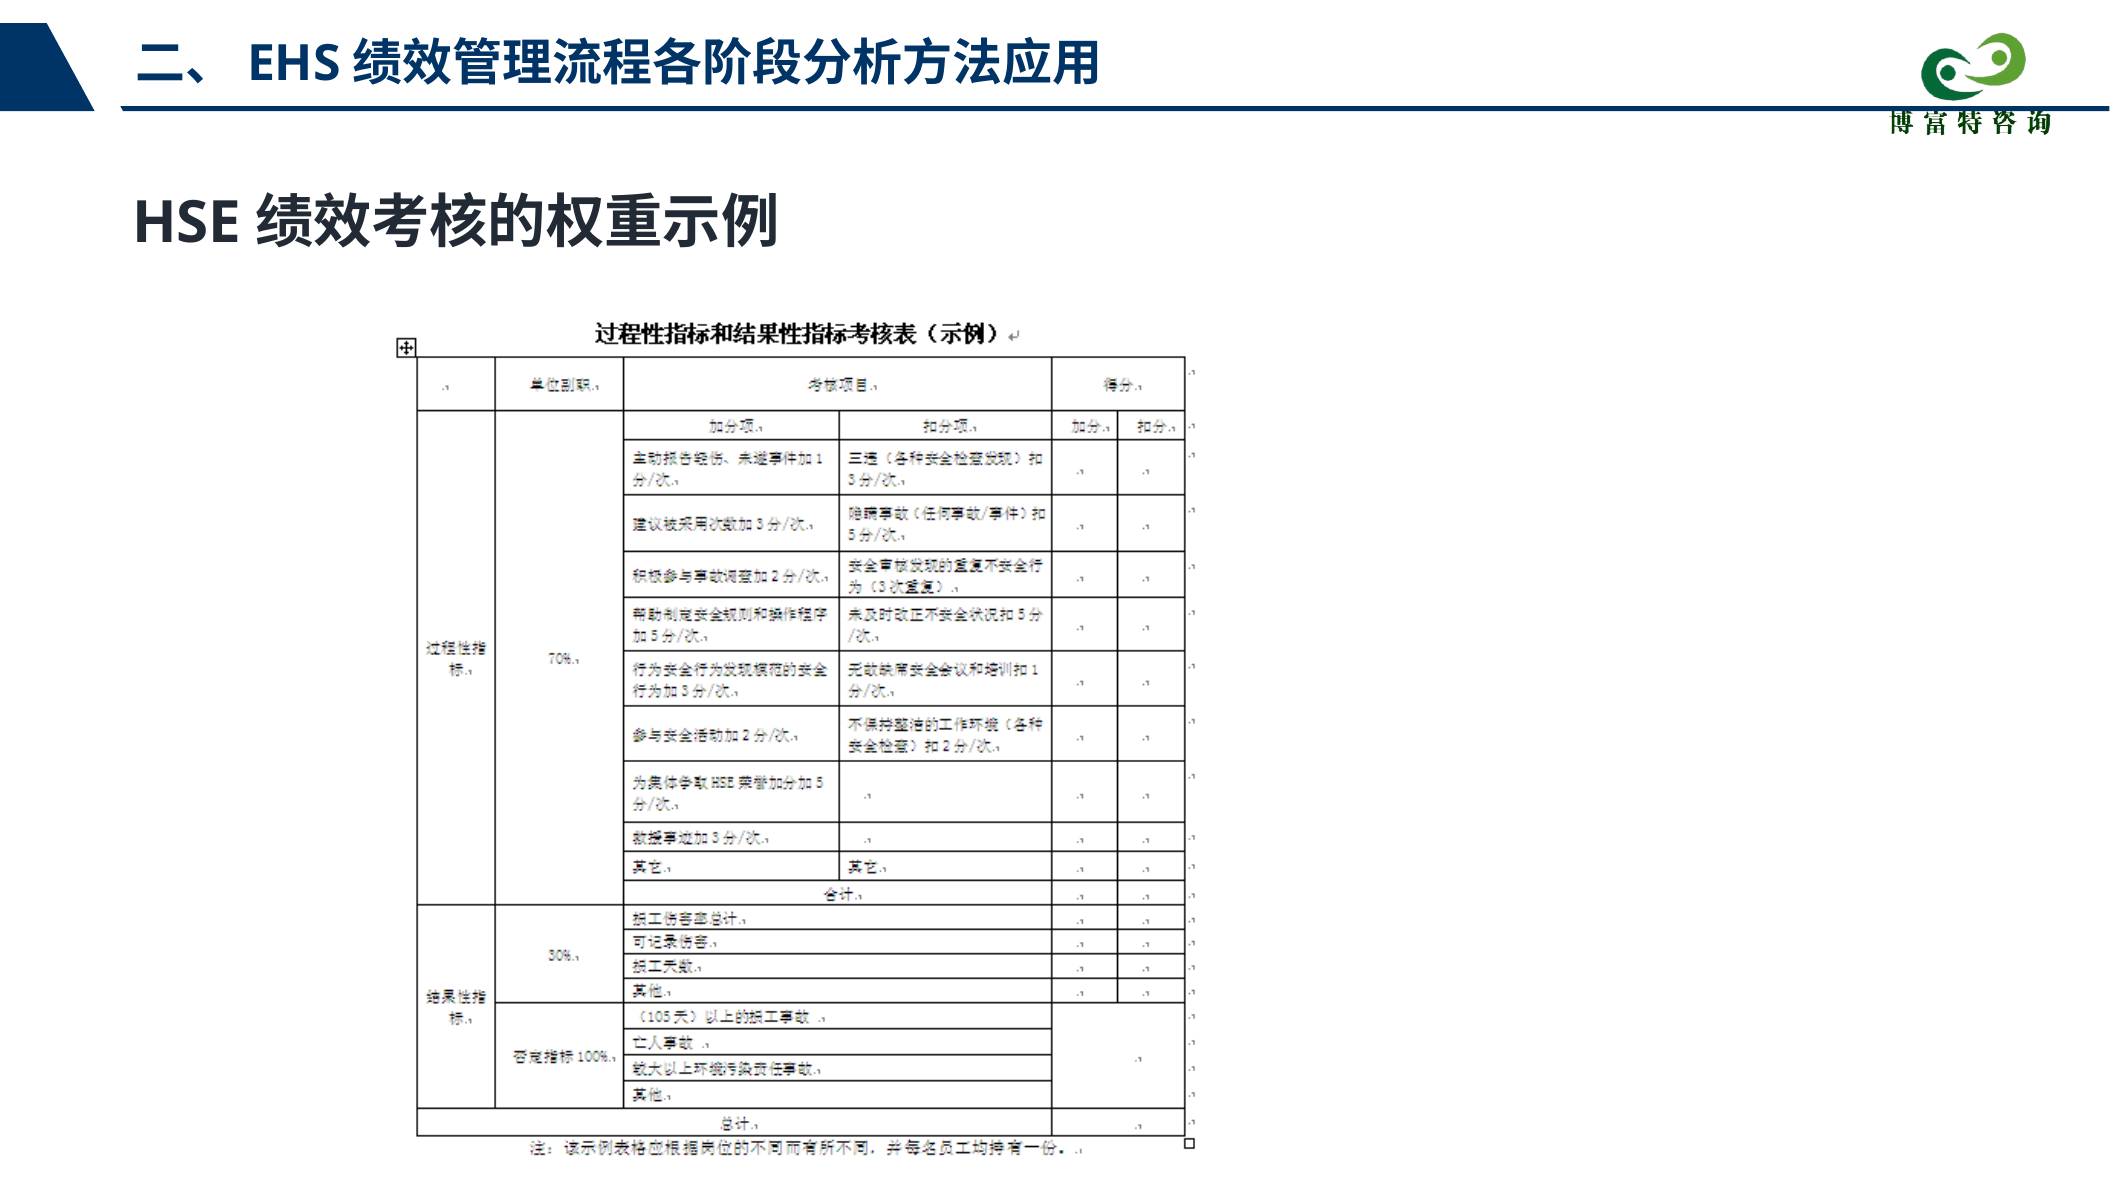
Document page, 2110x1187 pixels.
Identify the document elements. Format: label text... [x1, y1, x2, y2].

text_box [0, 22, 97, 113]
text_box 二、EHS绩效管理流程各阶段分析方法应用 [120, 23, 1445, 99]
text_box HSE绩效考核的权重示例 [117, 177, 1293, 262]
picture [1869, 32, 2077, 104]
picture [393, 309, 1201, 1162]
text_box [118, 104, 2110, 113]
picture [1869, 113, 2077, 138]
